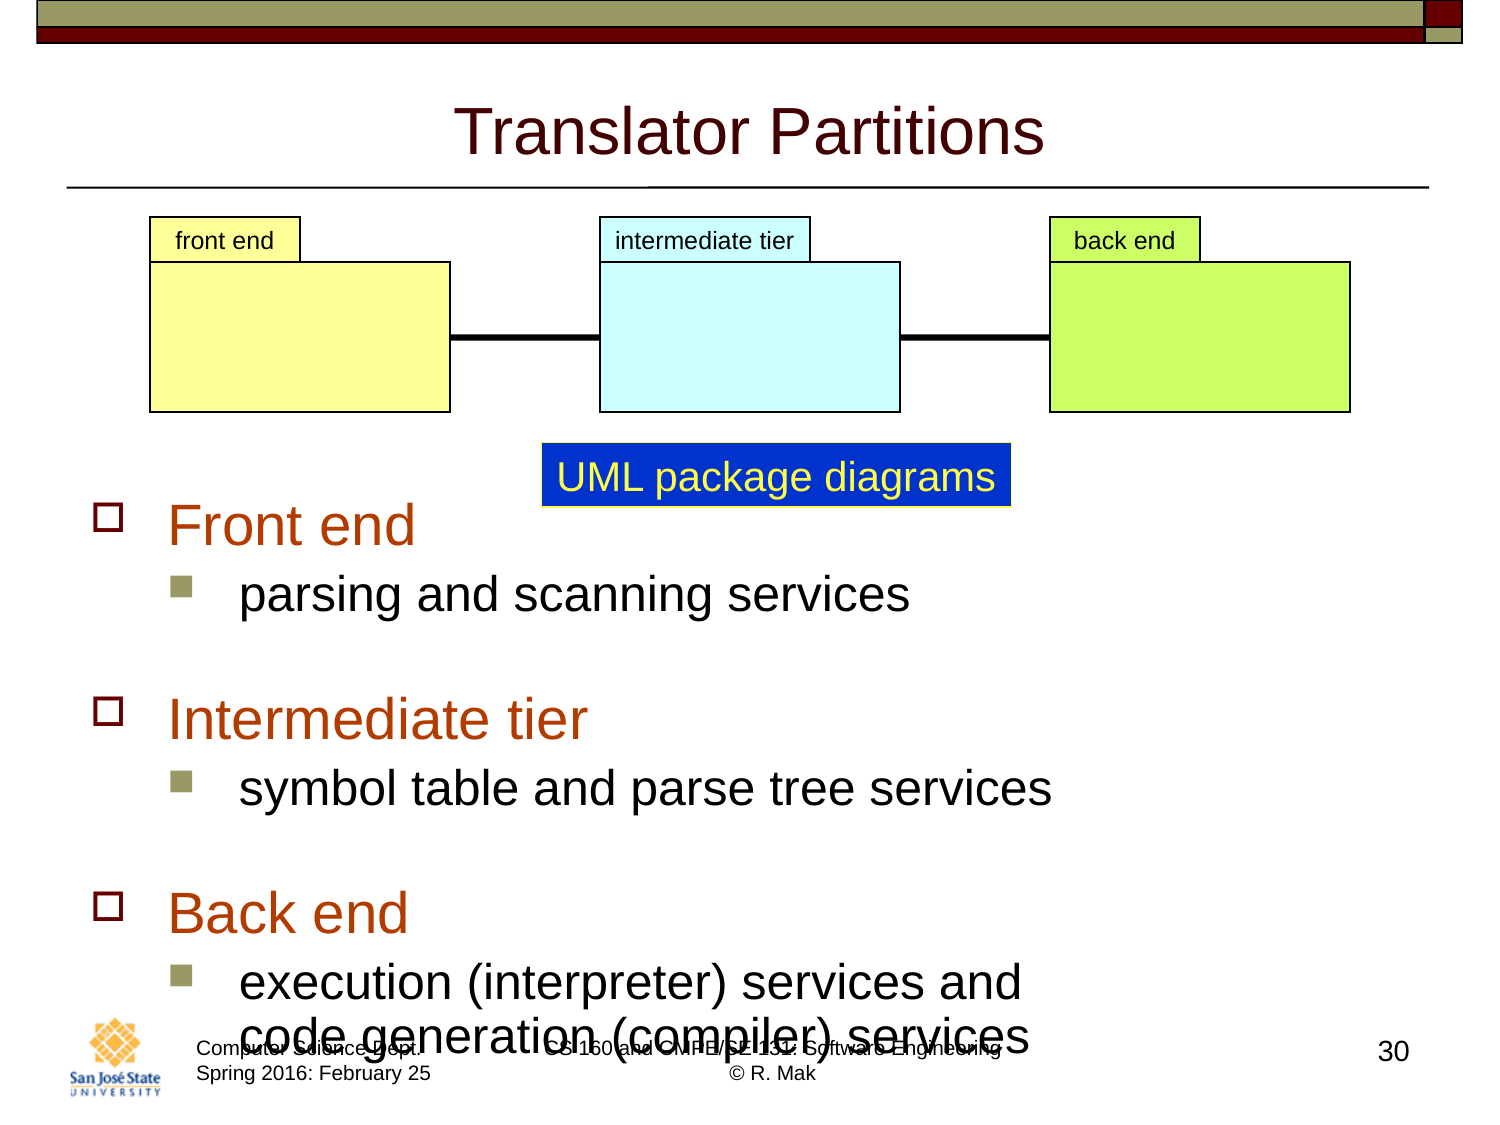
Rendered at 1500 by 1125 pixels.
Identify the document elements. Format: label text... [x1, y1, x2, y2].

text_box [899, 217, 1351, 413]
text_box UML package diagrams [541, 442, 1012, 508]
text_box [449, 217, 897, 413]
picture [60, 1012, 166, 1112]
list Front end parsing and scanning services Intermediate tier symbol table and parse tree services Back end execution (interpreter) services and code generation (compiler) services [75, 487, 1425, 1028]
slide_number 30 [1112, 1028, 1425, 1100]
title Translator Partitions [75, 67, 1425, 175]
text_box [149, 217, 447, 413]
